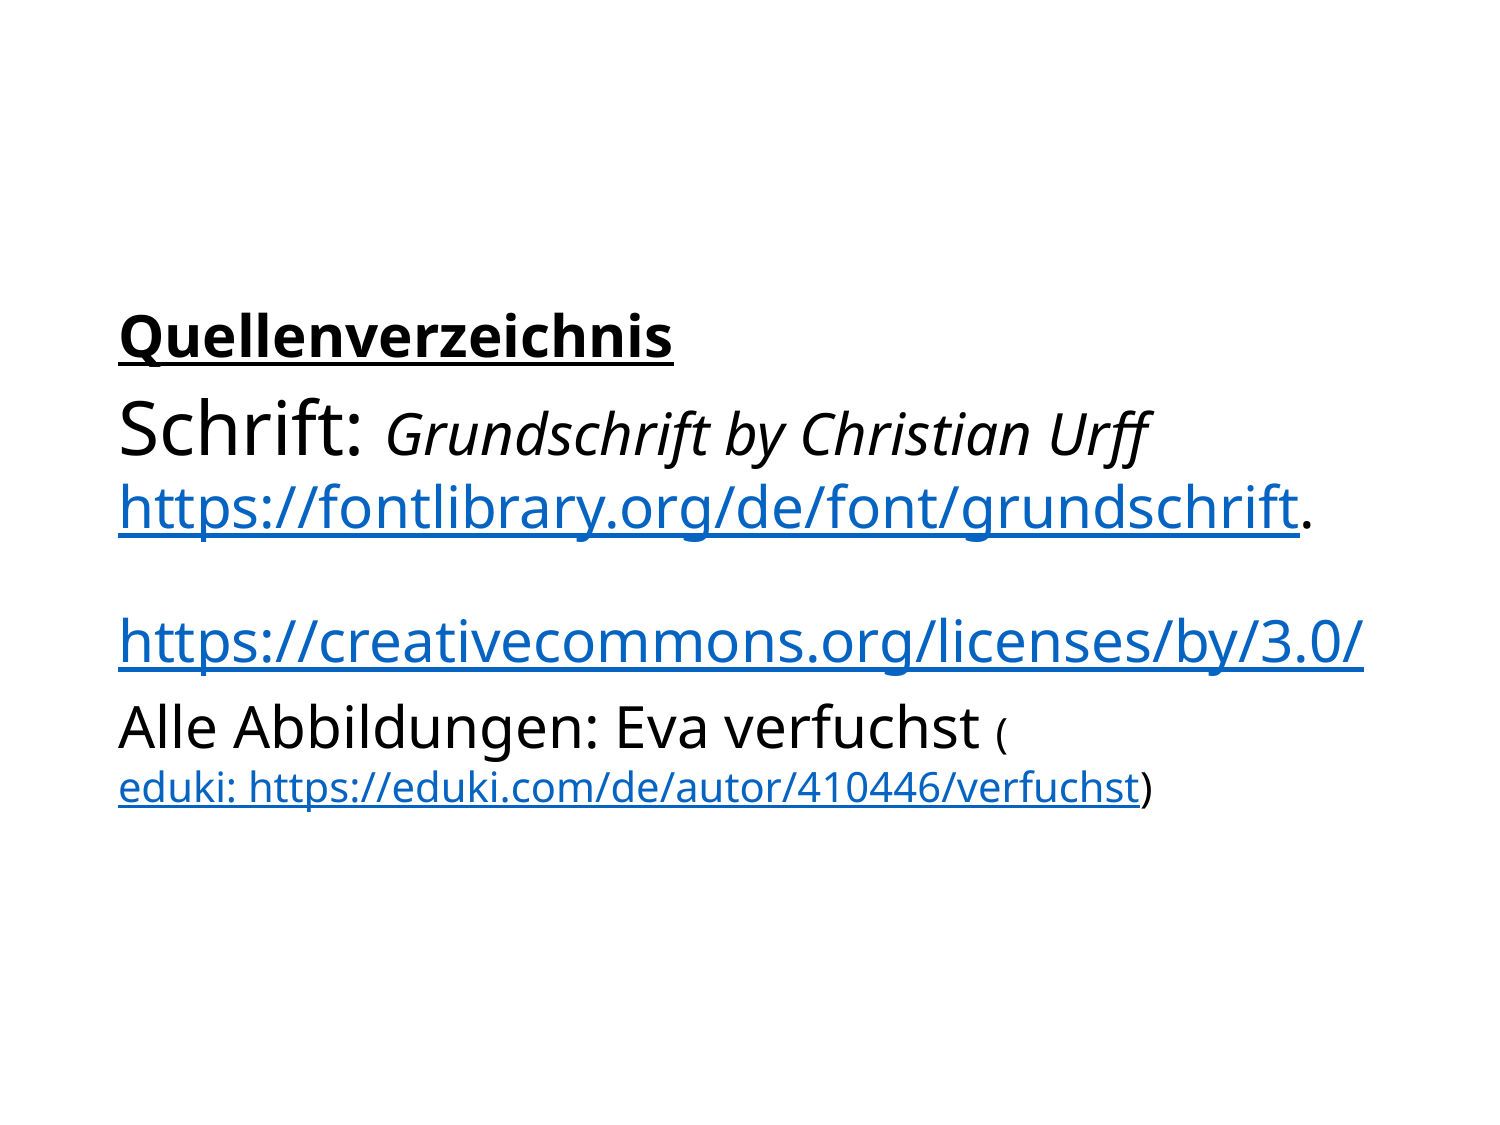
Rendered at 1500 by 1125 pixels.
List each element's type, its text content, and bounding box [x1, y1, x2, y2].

list Quellenverzeichnis Schrift: Grundschrift by Christian Urff https://fontlibrary.org/de/font/grundschrift. https://creativecommons.org/licenses/by/3.0/ Alle Abbildungen: Eva verfuchst (eduki: https://eduki.com/de/autor/410446/verfuchst) [103, 299, 1397, 1014]
